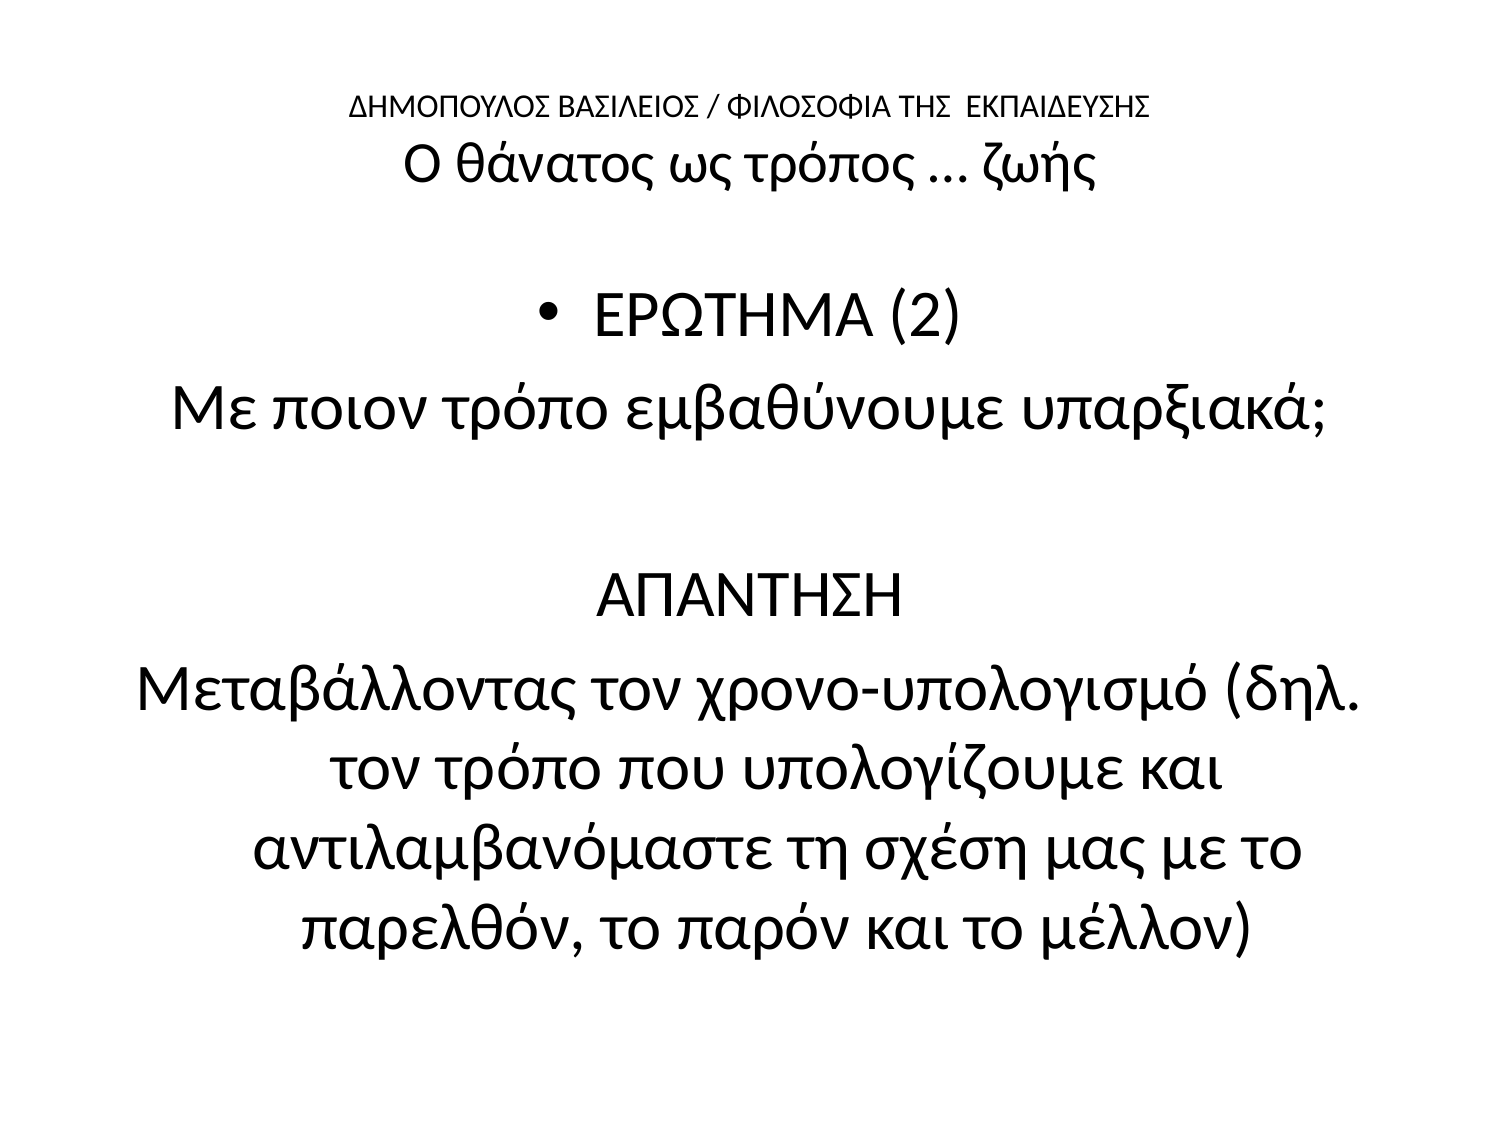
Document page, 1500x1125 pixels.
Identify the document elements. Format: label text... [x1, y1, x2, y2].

title ΔΗΜΟΠΟΥΛΟΣ ΒΑΣΙΛΕΙΟΣ / ΦΙΛΟΣΟΦΙΑ ΤΗΣ ΕΚΠΑΙΔΕΥΣΗΣ Ο θάνατος ως τρόπος … ζωής [75, 45, 1425, 233]
list ΕΡΩΤΗΜΑ (2) Με ποιον τρόπο εμβαθύνουμε υπαρξιακά; ΑΠΑΝΤΗΣΗ Μεταβάλλοντας τον χρονο-υπολογισμό (δηλ. τον τρόπο που υπολογίζουμε και αντιλαμβανόμαστε τη σχέση μας με το παρελθόν, το παρόν και το μέλλον) [75, 262, 1425, 1005]
